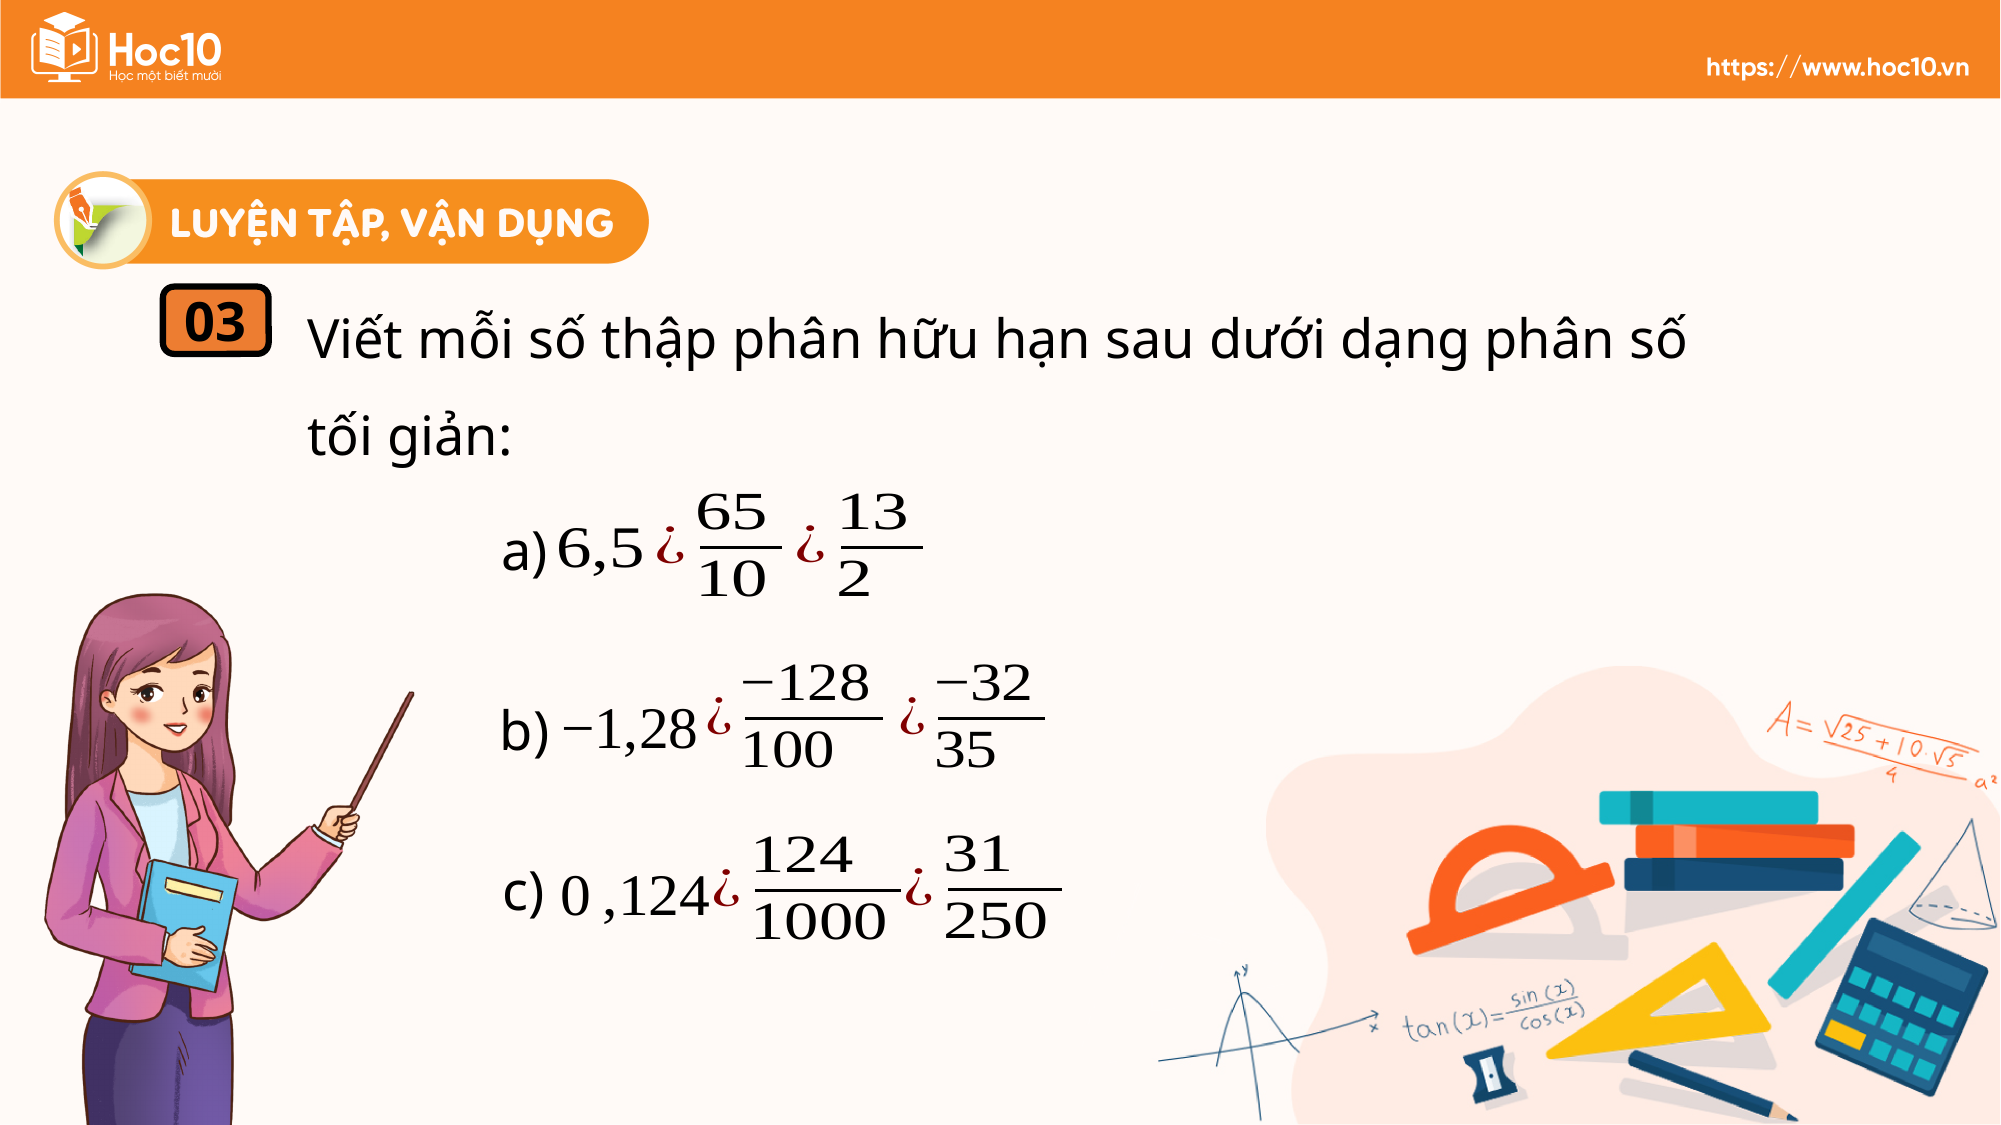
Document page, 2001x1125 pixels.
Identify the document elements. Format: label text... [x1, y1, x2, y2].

picture [0, 0, 2001, 1125]
text_box a) [486, 508, 563, 589]
text_box c) [513, 848, 560, 929]
text_box 03 [161, 285, 270, 355]
text_box b) [513, 689, 565, 769]
text_box Viết mỗi số thập phân hữu hạn sau dưới dạng phân số tối giản: [292, 264, 1776, 474]
